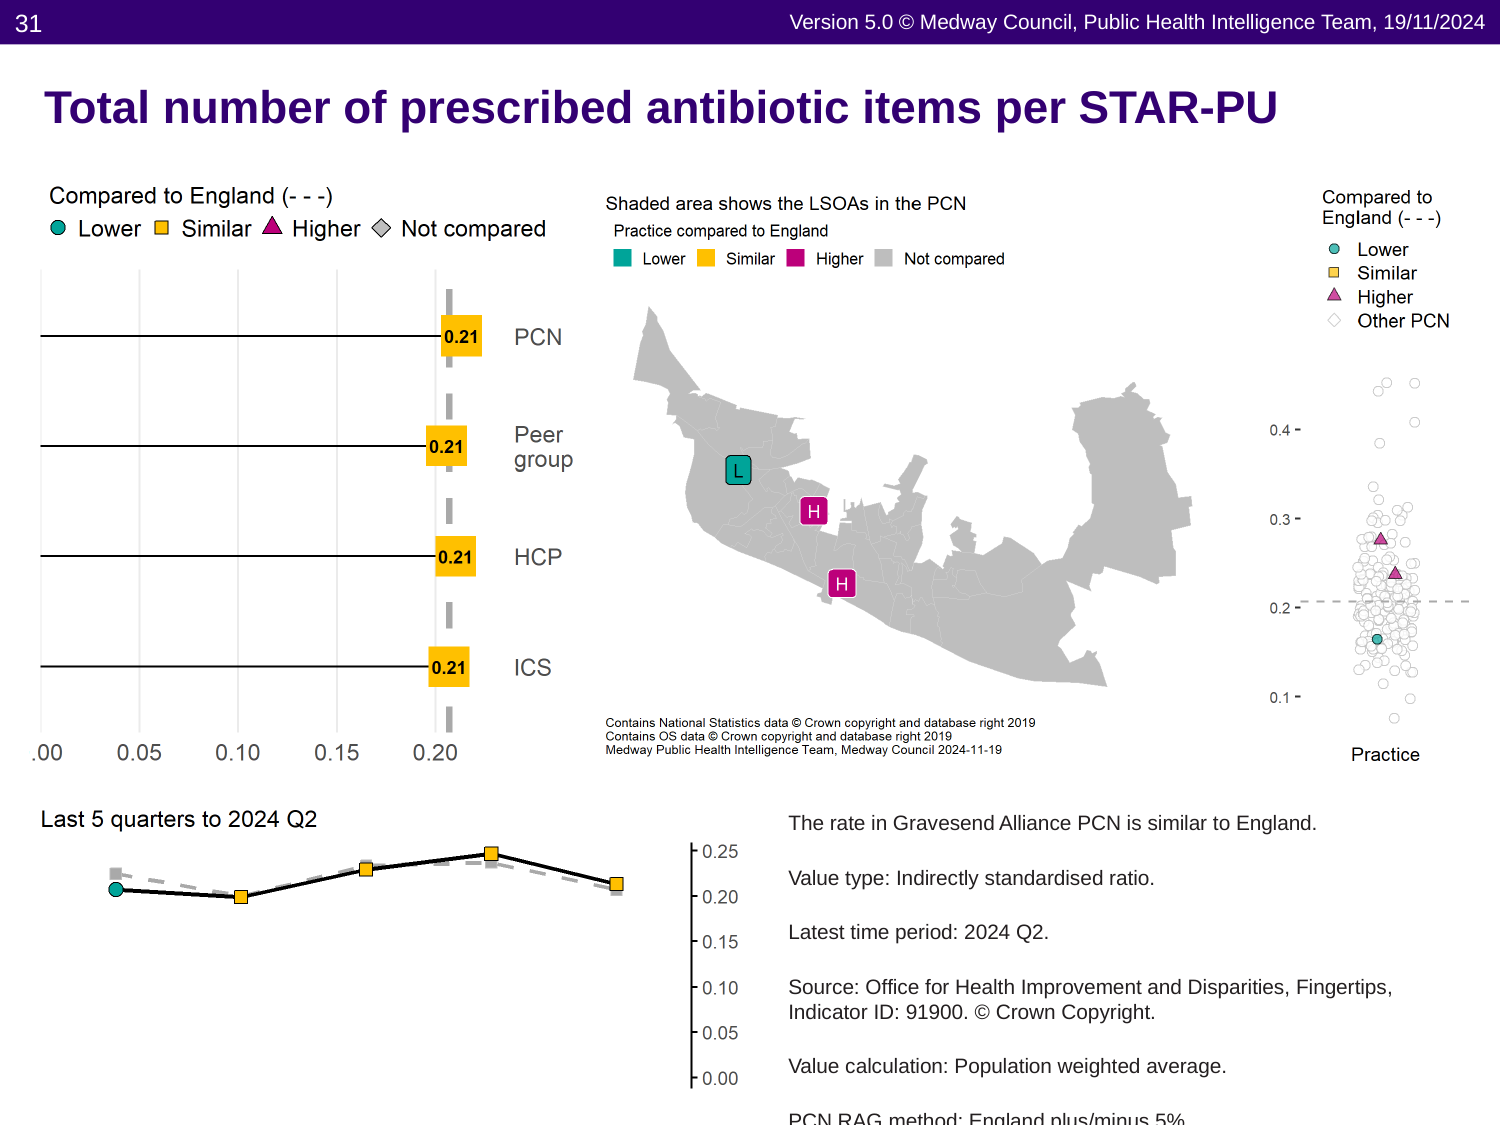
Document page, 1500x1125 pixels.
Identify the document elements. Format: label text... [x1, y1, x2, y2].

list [29, 164, 585, 776]
list 31 [0, 0, 95, 95]
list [1233, 164, 1483, 776]
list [29, 798, 751, 1107]
list Version 5.0 © Medway Council, Public Health Intelligence Team, 19/11/2024 [419, 0, 1500, 43]
list The rate in Gravesend Alliance PCN is similar to England. Value type: Indirectly standardised ratio. Latest time period: 2024 Q2. Source: Office for Health Improvement and Disparities, Fingertips, Indicator ID: 91900. © Crown Copyright. Value calculation: Population weighted average. PCN RAG method: England plus/minus 5%. Small area type: Practice. [773, 802, 1483, 1106]
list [605, 164, 1221, 776]
title Total number of prescribed antibiotic items per STAR-PU [29, 70, 1471, 138]
